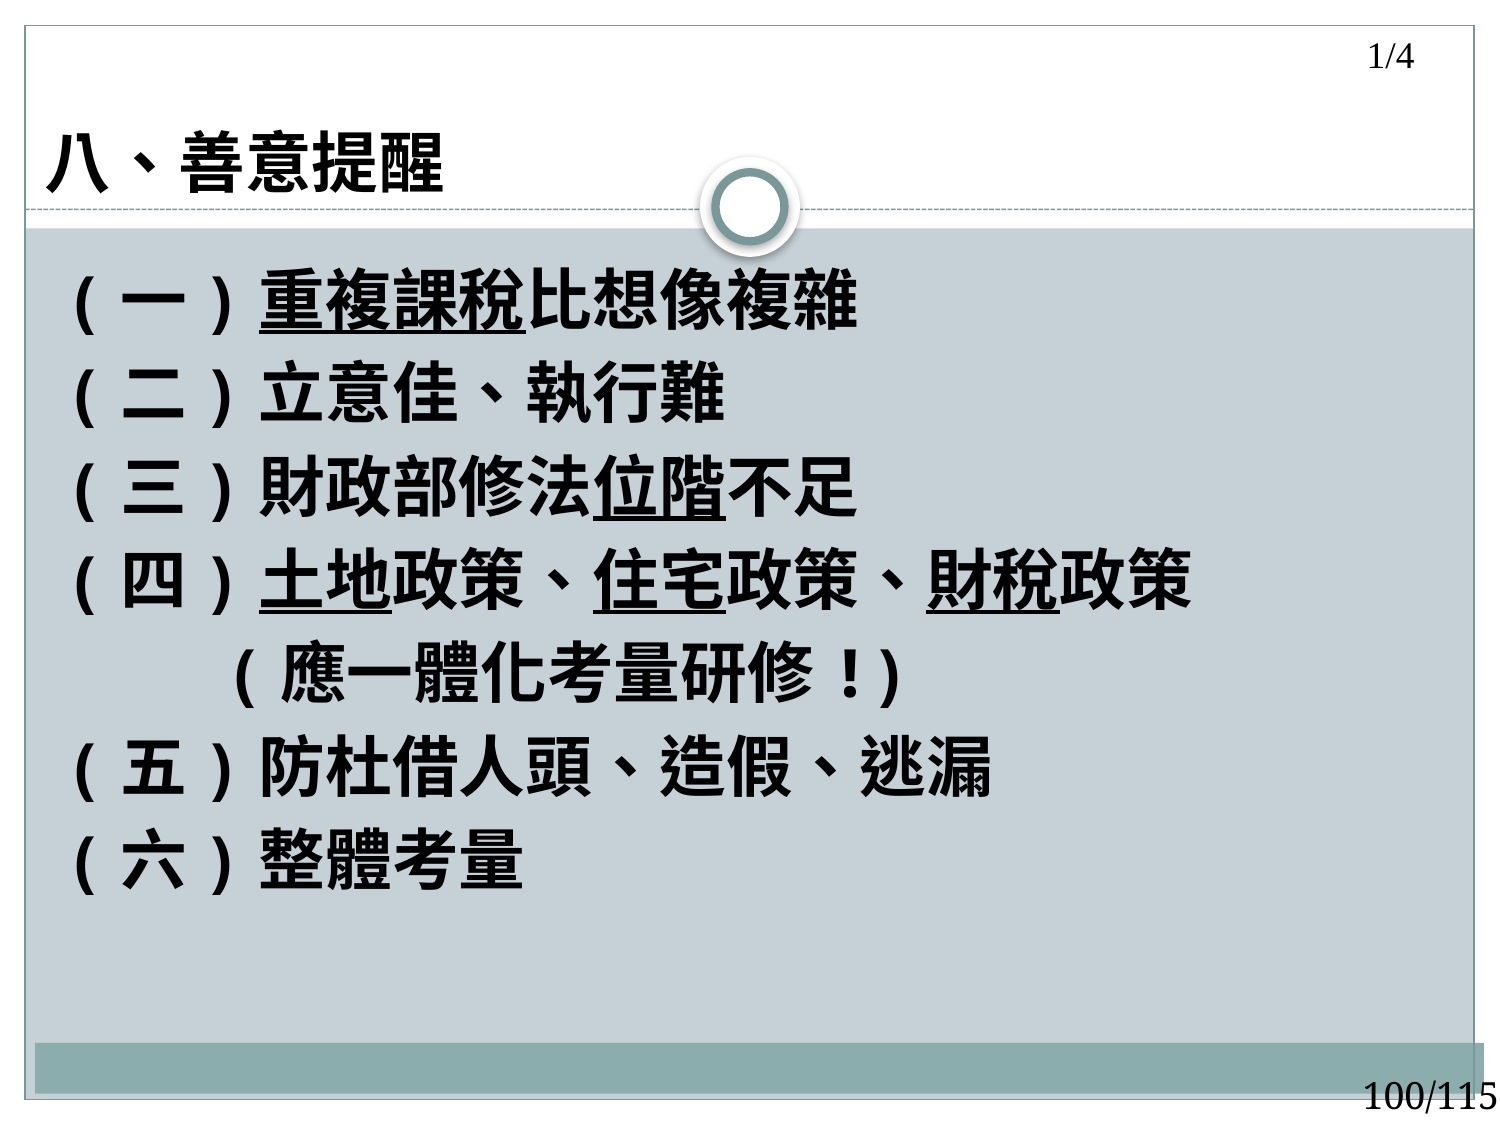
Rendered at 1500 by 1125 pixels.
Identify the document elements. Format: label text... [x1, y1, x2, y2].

title 八、善意提醒 [30, 84, 1431, 209]
text_box 1/4 [1351, 23, 1430, 84]
slide_number [715, 168, 791, 241]
list (一)重複課稅比想像複雜 (二)立意佳、執行難 (三)財政部修法位階不足 (四)土地政策、住宅政策、財稅政策 (應一體化考量研修!) (五)防杜借人頭、造假、逃漏 (六)整體考量 [49, 250, 1445, 1001]
